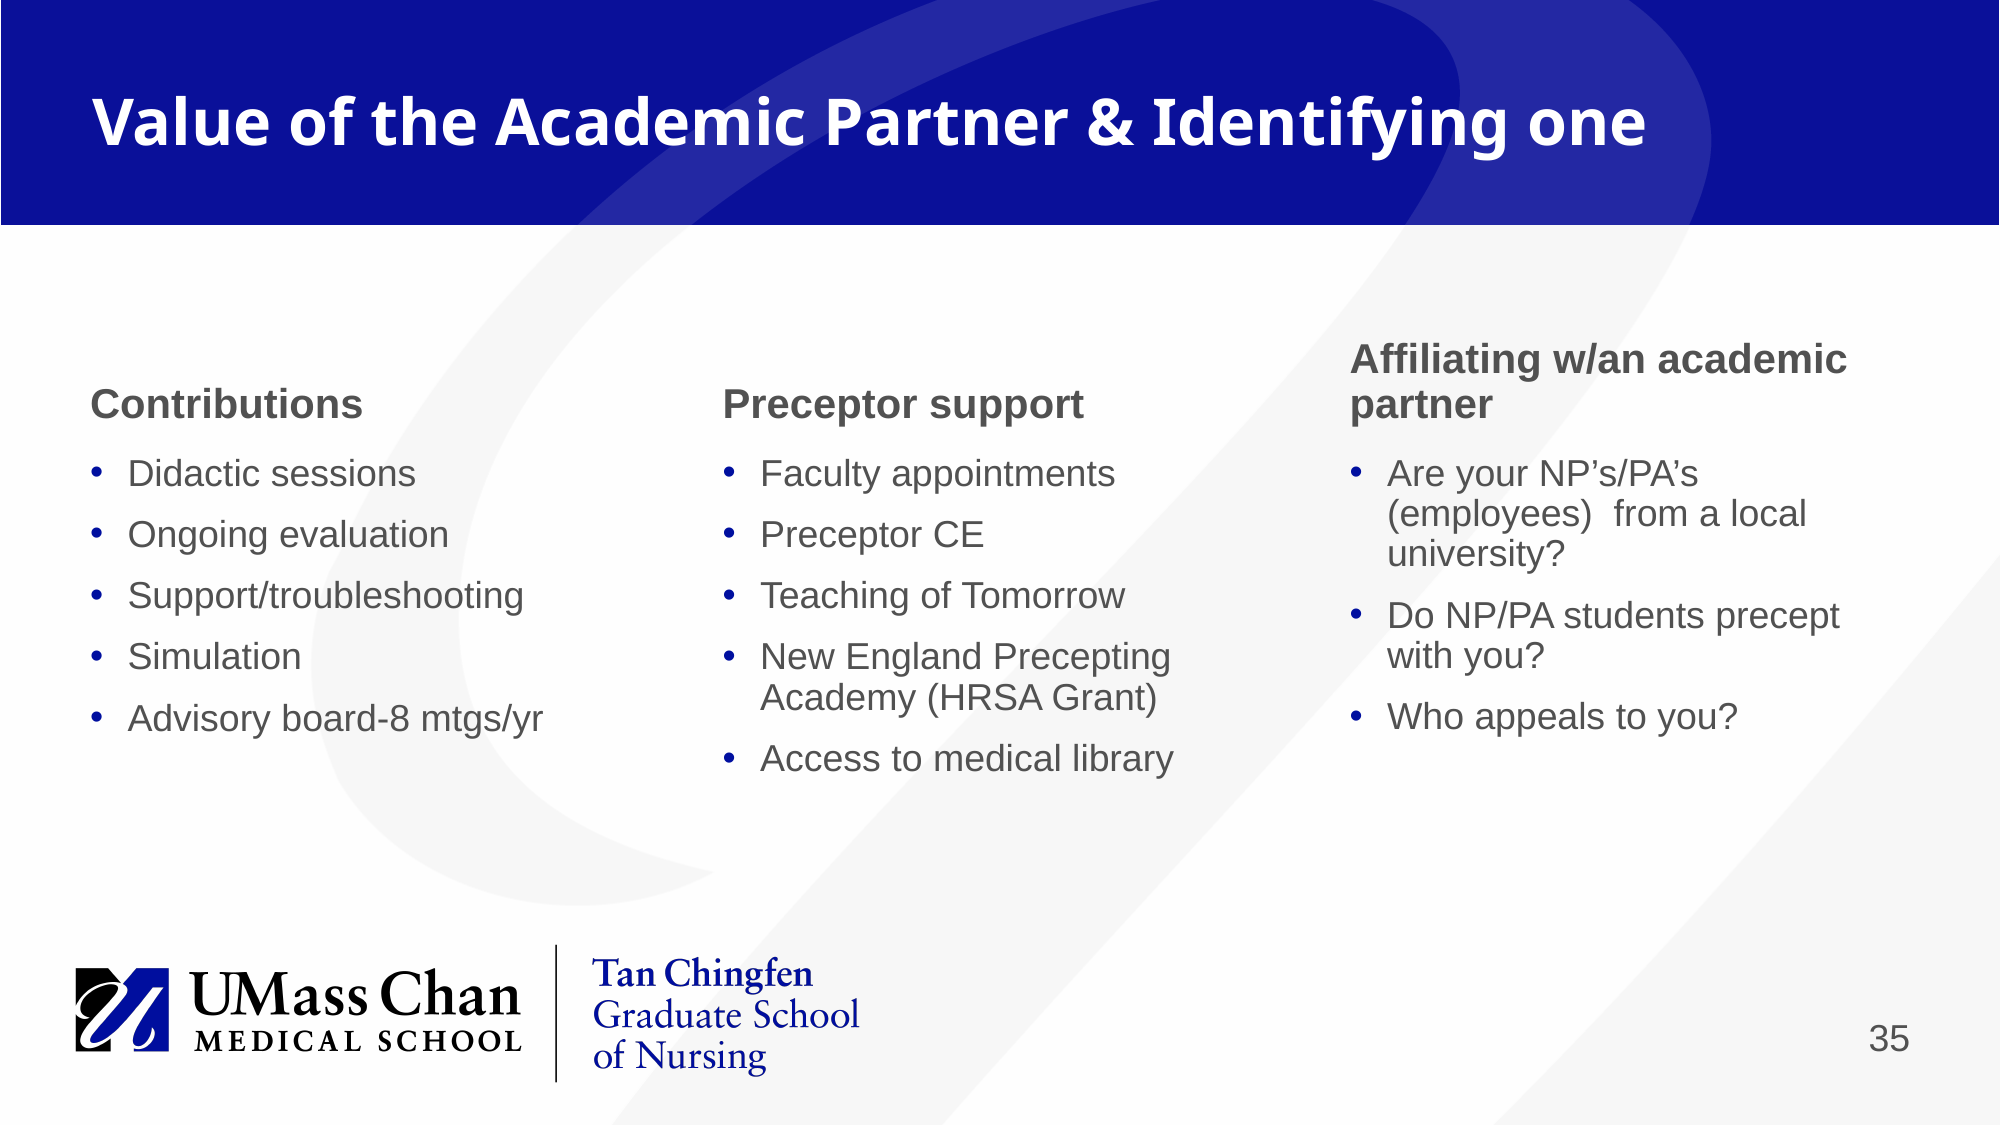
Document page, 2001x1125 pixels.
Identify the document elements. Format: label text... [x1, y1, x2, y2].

picture [66, 937, 869, 1090]
picture [1, 0, 1999, 225]
list Are your NP’s/PA’s (employees) from a local university? Do NP/PA students precept with you? Who appeals to you? [1334, 446, 1920, 832]
list Didactic sessions Ongoing evaluation Support/troubleshooting Simulation Advisory board-8 mtgs/yr [75, 446, 660, 832]
list Contributions [75, 299, 660, 436]
list Affiliating w/an academic partner [1334, 299, 1920, 436]
list Preceptor support [707, 299, 1293, 436]
title Value of the Academic Partner & Identifying one [77, 82, 1902, 218]
list Faculty appointments Preceptor CE Teaching of Tomorrow New England Precepting Academy (HRSA Grant) Access to medical library [707, 446, 1293, 832]
